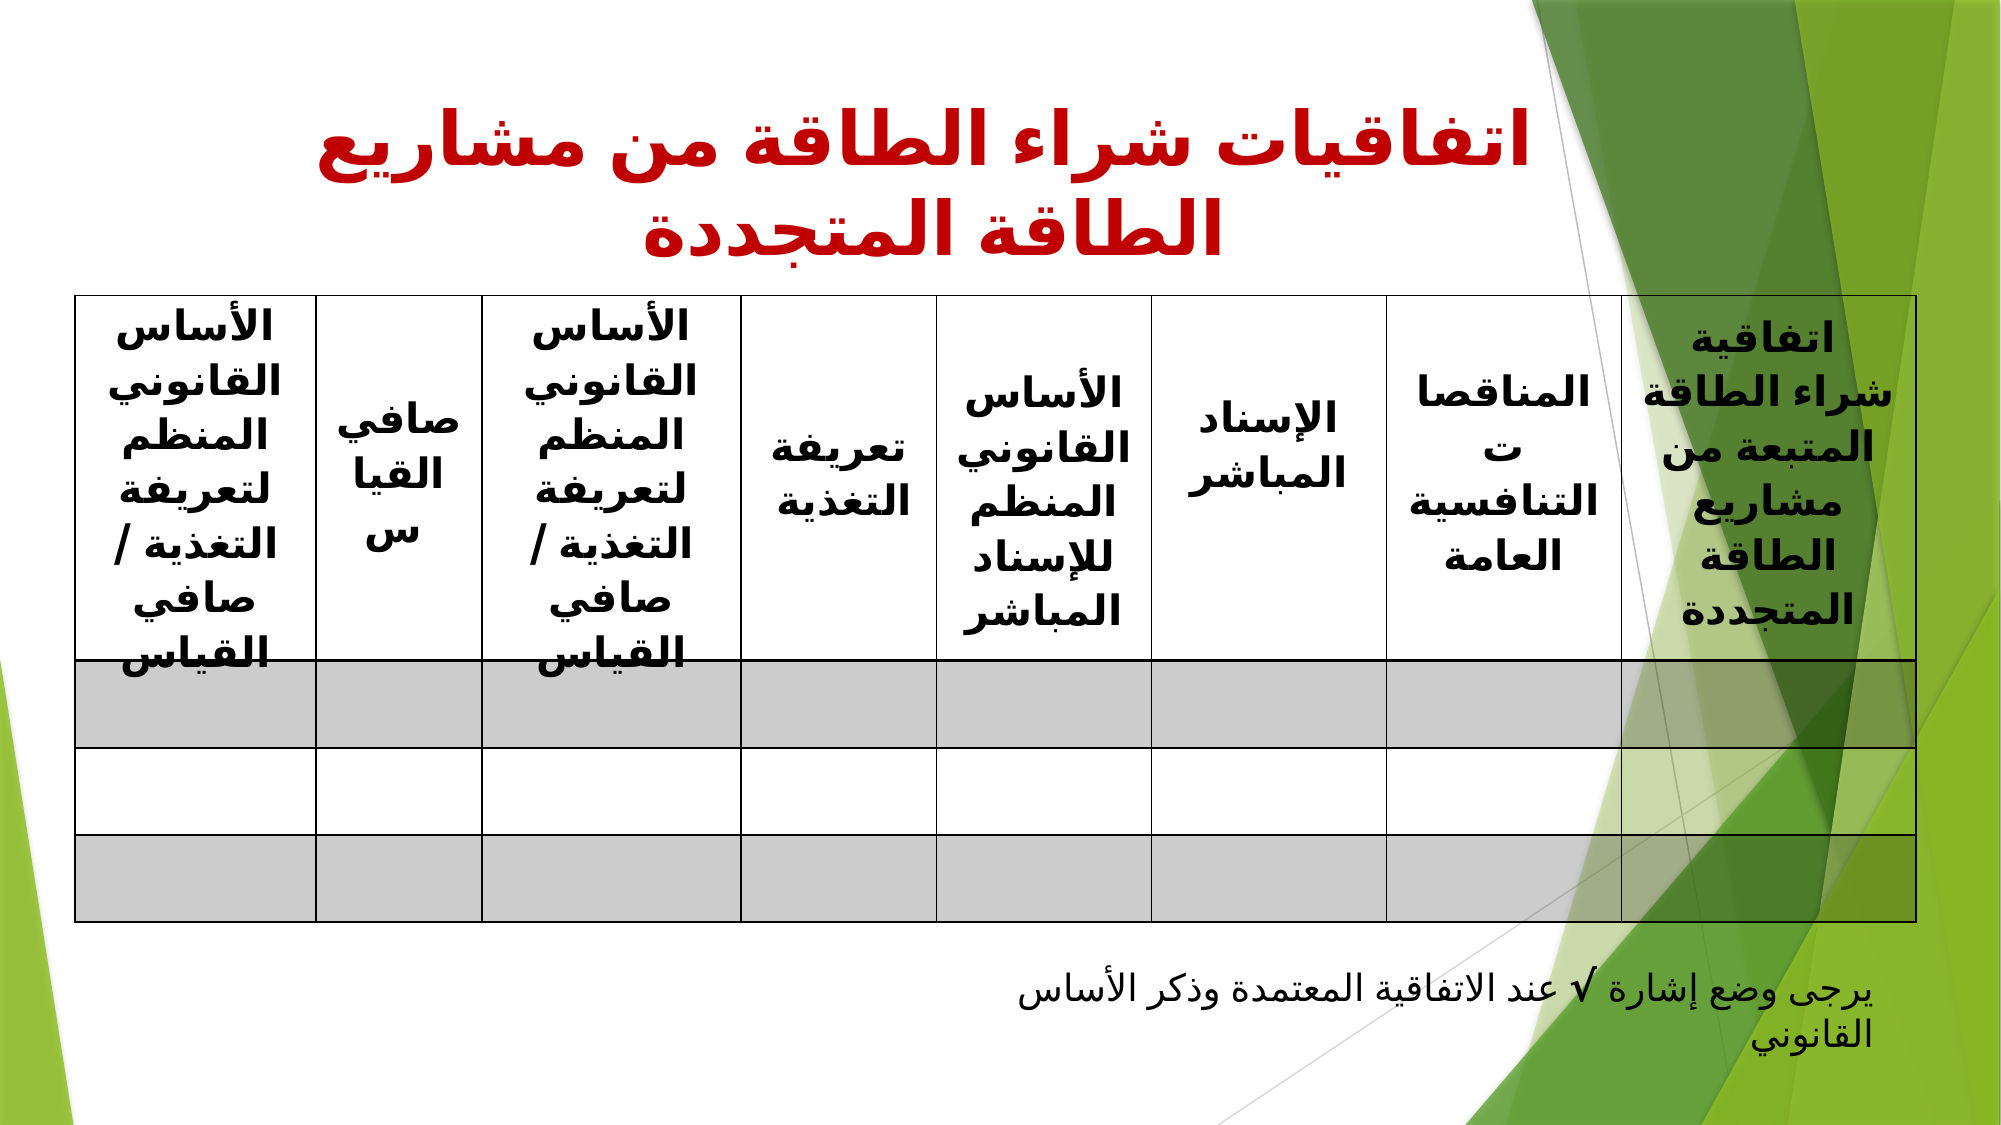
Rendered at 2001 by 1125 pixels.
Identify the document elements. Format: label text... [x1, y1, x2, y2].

table_cell [1387, 749, 1621, 834]
table_cell [317, 662, 481, 747]
table_cell [1622, 836, 1915, 921]
table_cell [1152, 836, 1386, 921]
table_header اتفاقية شراء الطاقة المتبعة من مشاريع الطاقة المتجددة [1622, 296, 1915, 659]
table_cell [1622, 749, 1915, 834]
table_cell [1387, 662, 1621, 747]
table_cell [937, 662, 1151, 747]
table_cell [76, 836, 315, 921]
table_cell [317, 836, 481, 921]
table_cell [1387, 836, 1621, 921]
table_header الأساس القانوني المنظم للإسناد المباشر [937, 296, 1151, 659]
table_cell [1622, 662, 1915, 747]
table_cell [76, 749, 315, 834]
table_cell [1152, 749, 1386, 834]
table_cell [742, 836, 936, 921]
table_header الأساس القانوني المنظم لتعريفة التغذية / صافي القياس [76, 296, 315, 659]
table_cell [317, 749, 481, 834]
table_cell [937, 749, 1151, 834]
table_cell [1152, 662, 1386, 747]
table_header صافي القياس [317, 296, 481, 659]
table_cell [76, 662, 315, 747]
table_cell [937, 836, 1151, 921]
table_cell [483, 836, 740, 921]
table_header تعريفة التغذية [742, 296, 936, 659]
table_cell [742, 662, 936, 747]
table_cell [742, 749, 936, 834]
table_cell [483, 749, 740, 834]
table_header المناقصات التنافسية العامة [1387, 296, 1621, 659]
text_box يرجى وضع إشارة √ عند الاتفاقية المعتمدة وذكر الأساس القانوني [924, 952, 1889, 1062]
text_box اتفاقيات شراء الطاقة من مشاريع الطاقة المتجددة [182, 83, 1667, 278]
table_header الأساس القانوني المنظم لتعريفة التغذية / صافي القياس [483, 296, 740, 659]
table_cell [483, 662, 740, 747]
table_header الإسناد المباشر [1152, 296, 1386, 659]
